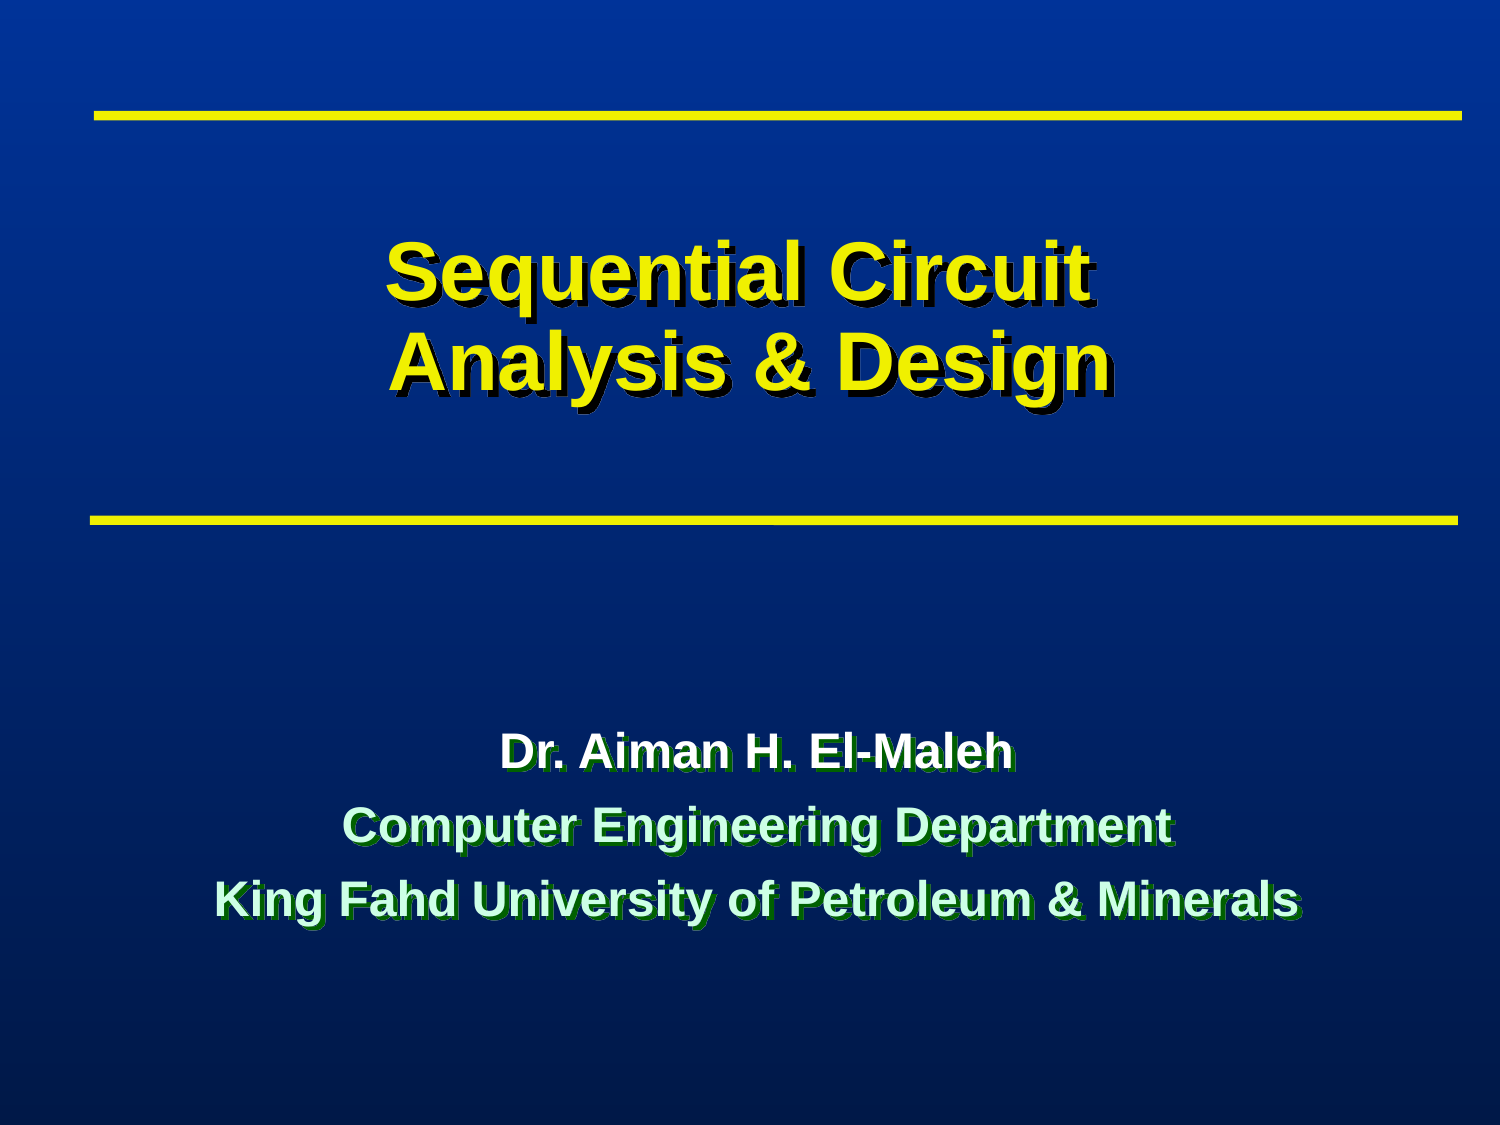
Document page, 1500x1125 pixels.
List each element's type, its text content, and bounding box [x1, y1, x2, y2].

subtitle Dr. Aiman H. El-Maleh Computer Engineering Department King Fahd University of Petroleum & Minerals [174, 637, 1339, 926]
title Sequential Circuit Analysis & Design [112, 224, 1388, 413]
